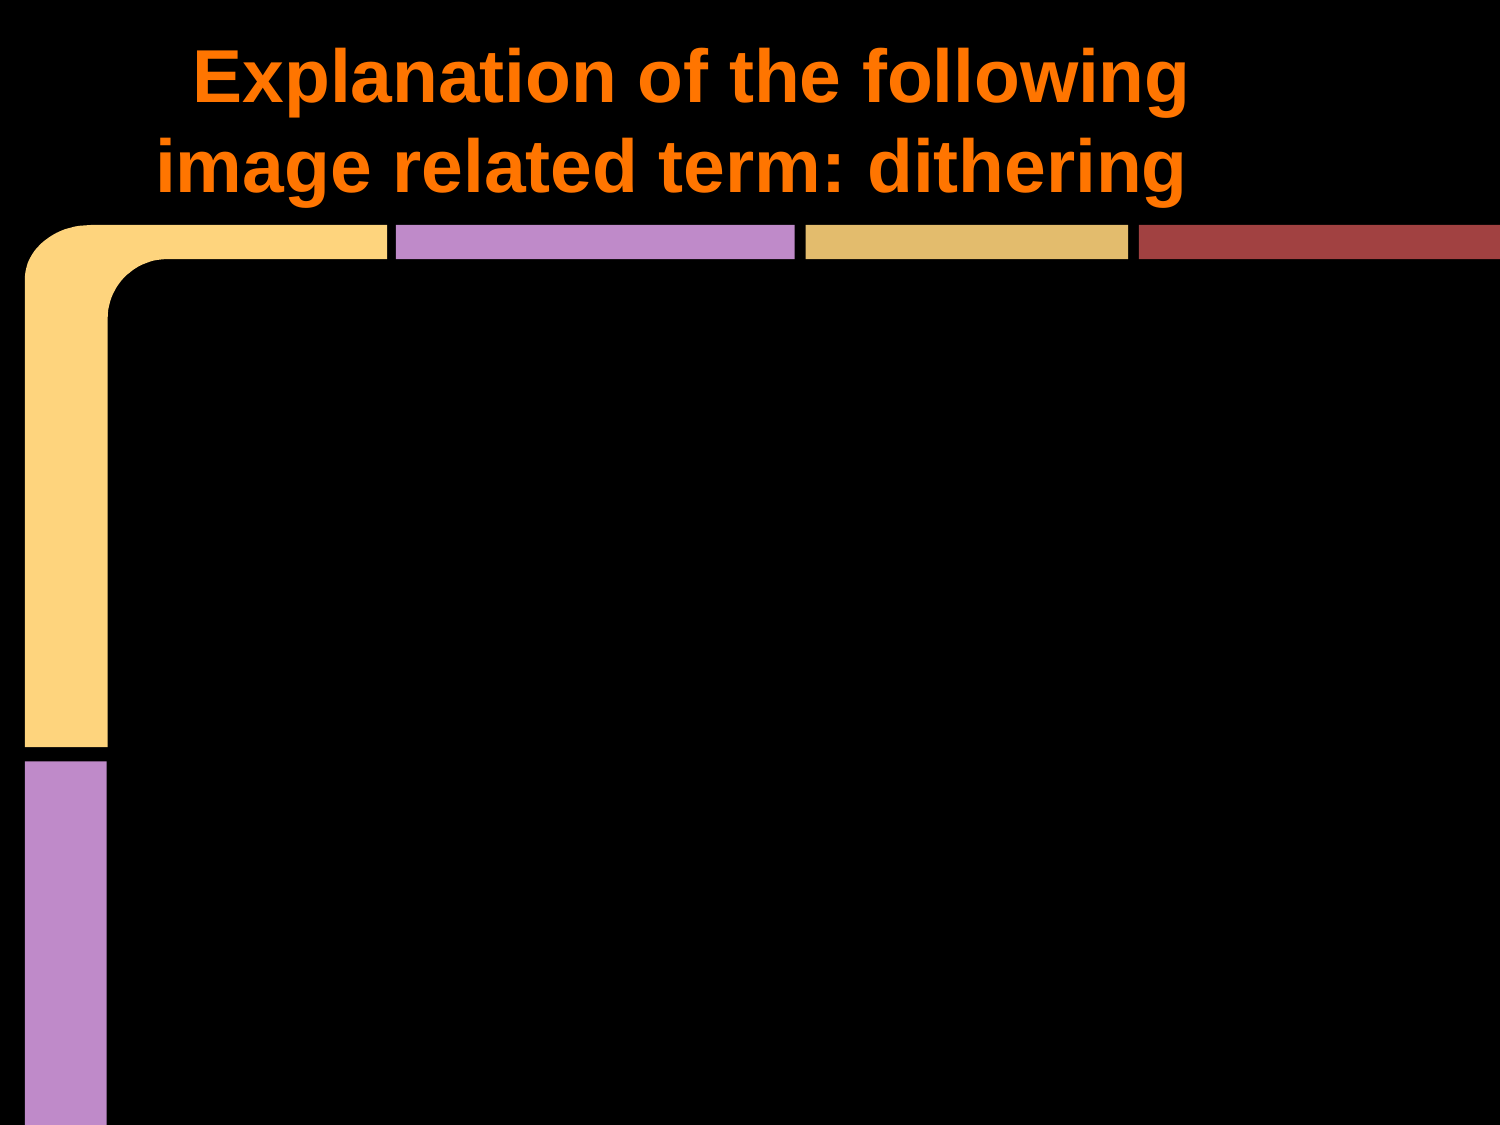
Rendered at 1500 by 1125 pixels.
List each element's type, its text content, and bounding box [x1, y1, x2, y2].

title Explanation of the following image related term: dithering [140, 35, 1425, 223]
